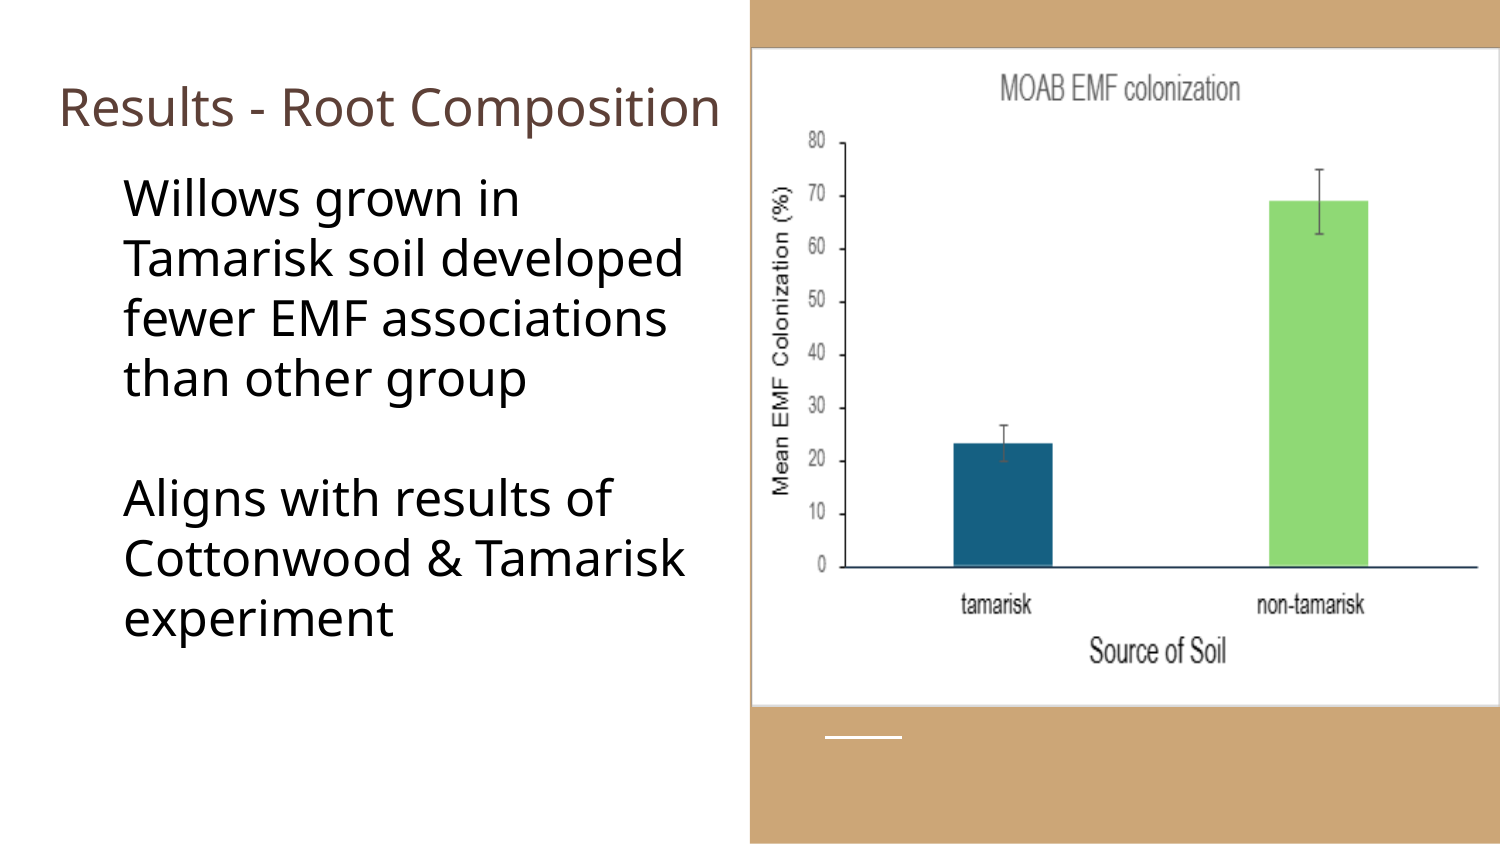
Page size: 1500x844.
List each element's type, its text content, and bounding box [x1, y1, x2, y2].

title Results - Root Composition [43, 20, 751, 152]
subtitle Willows grown in Tamarisk soil developed fewer EMF associations than other group Aligns with results of Cottonwood & Tamarisk experiment [33, 151, 708, 799]
picture [749, 45, 1500, 708]
